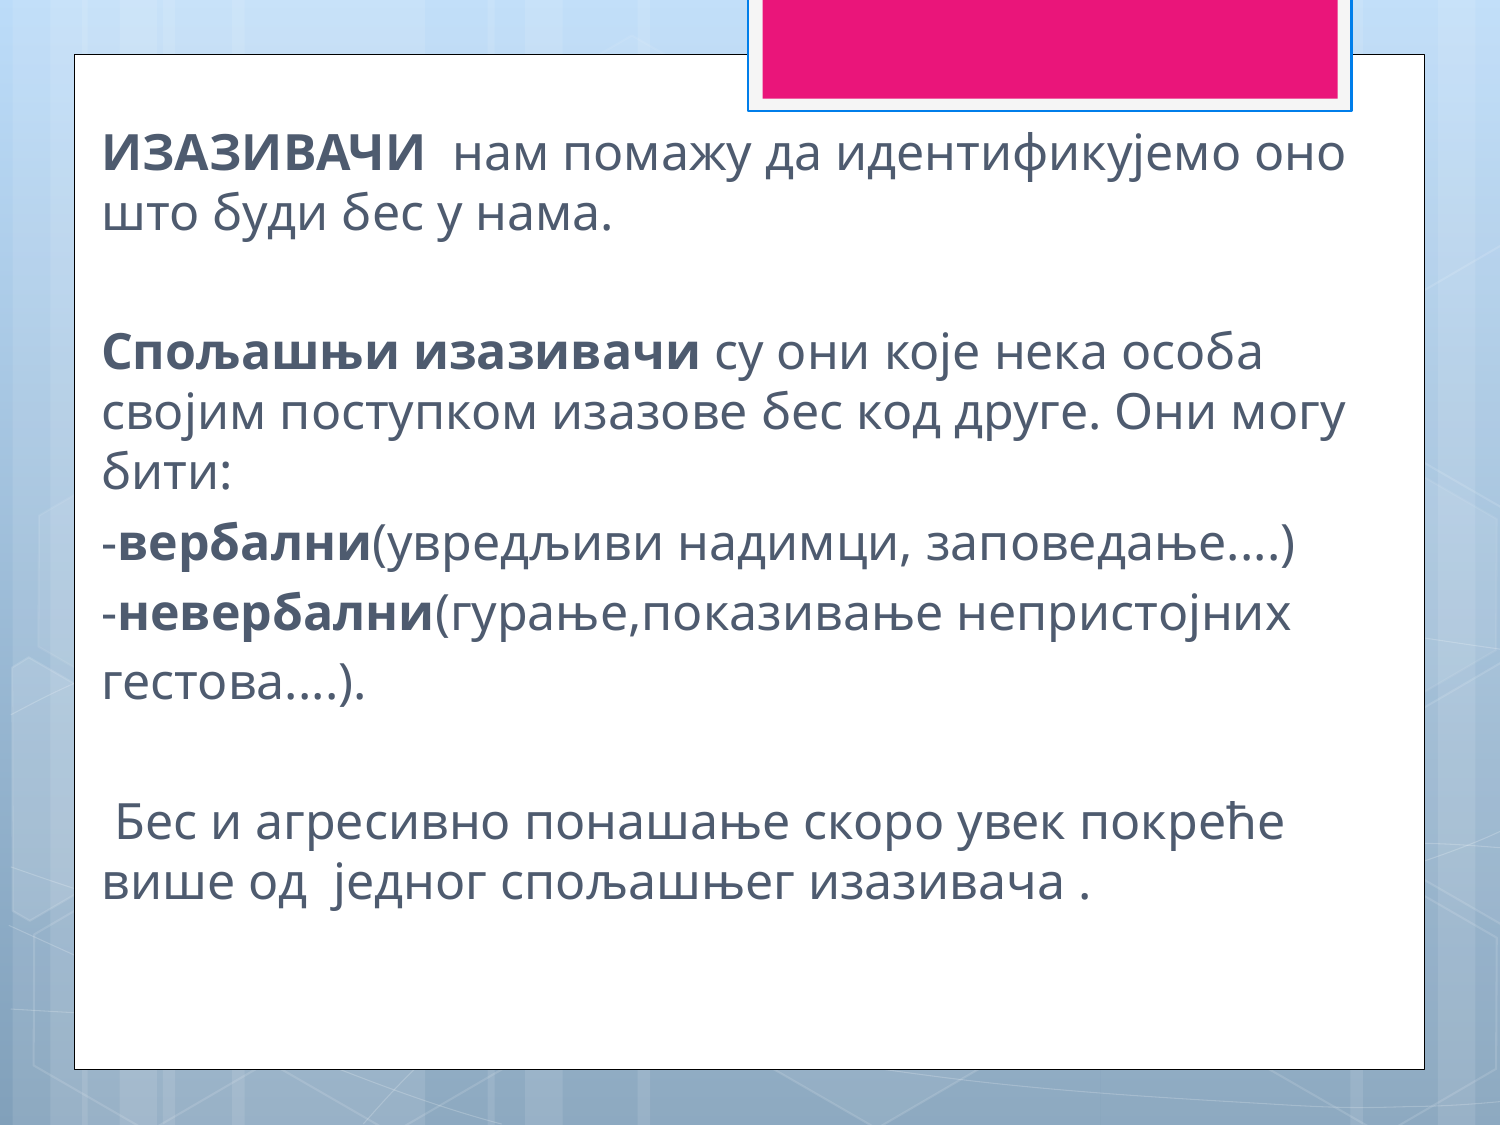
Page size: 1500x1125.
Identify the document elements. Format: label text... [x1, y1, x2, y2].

list ИЗАЗИВАЧИ нам помажу да идентификујемо оно што буди бес у нама. Спољашњи изазивачи су они које нека особа својим поступком изазове бес код друге. Они могу бити: -вербални(увредљиви надимци, заповедање....) -невербални(гурање,показивање непристојних гестова....). Бес и агресивно понашање скоро увек покреће више од једног спољашњег изазивача . [75, 112, 1375, 1005]
